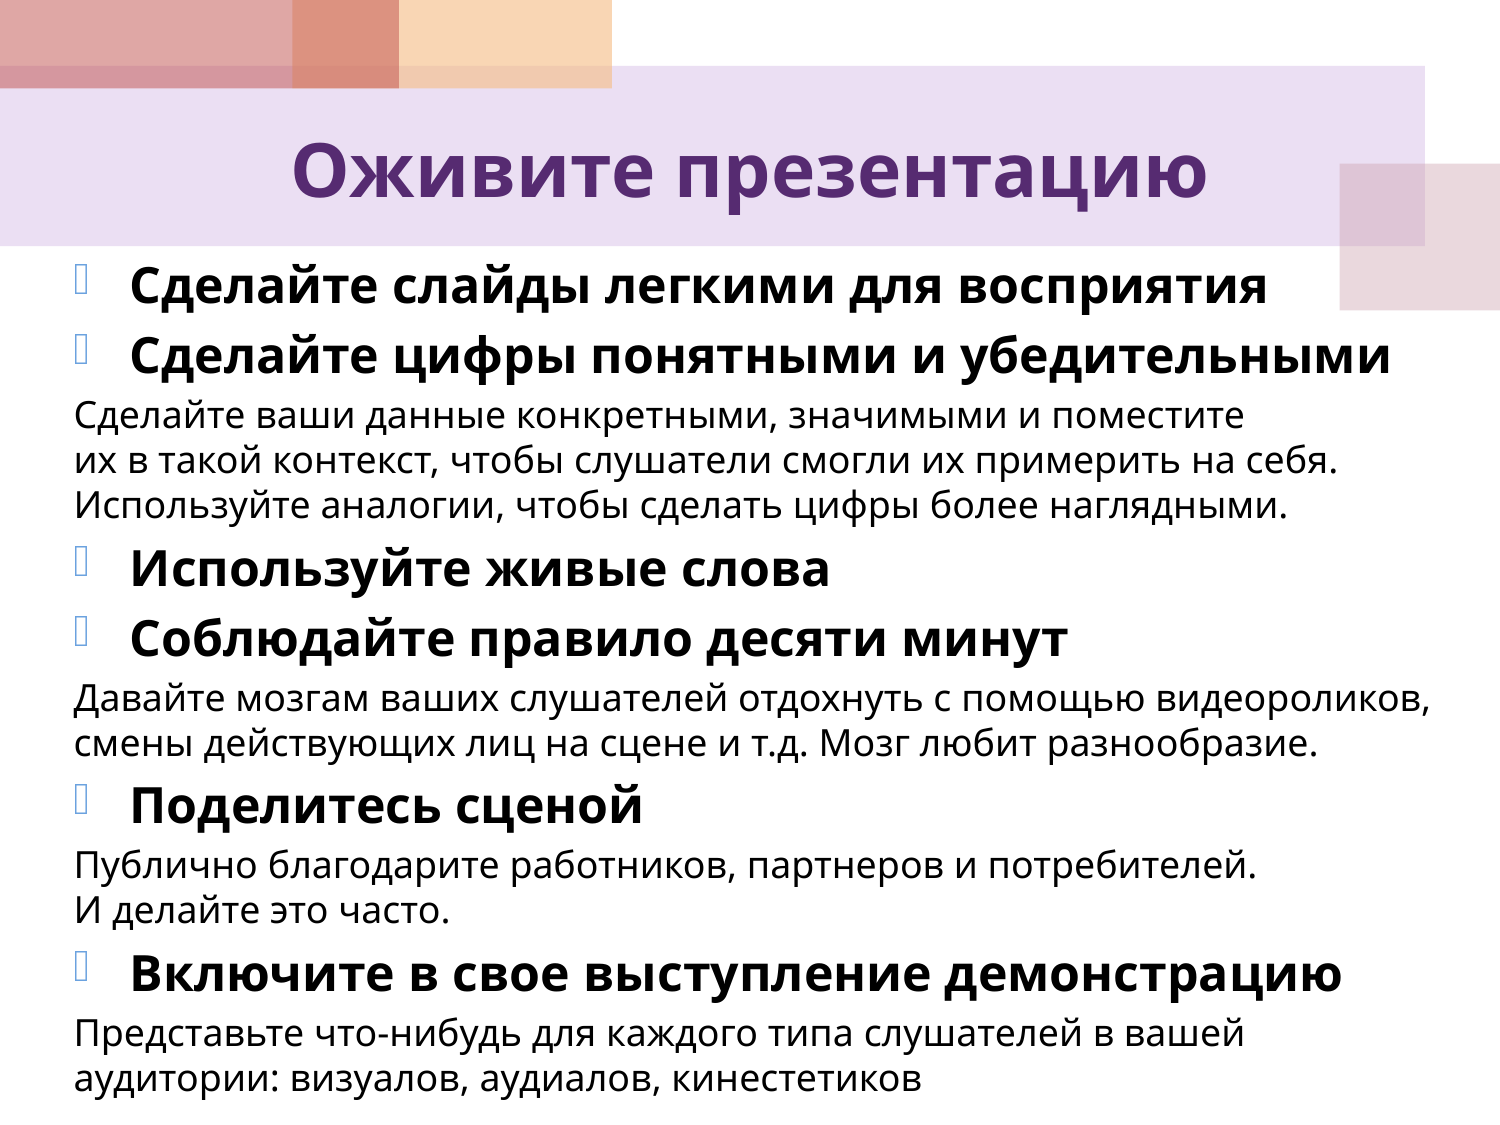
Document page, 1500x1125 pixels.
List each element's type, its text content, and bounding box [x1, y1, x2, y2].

title Оживите презентацию [74, 88, 1426, 245]
list Сделайте слайды легкими для восприятия Сделайте цифры понятными и убедительными Сделайте ваши данные конкретными, значимыми и поместите их в такой контекст, чтобы слушатели смогли их примерить на себя. Используйте аналогии, чтобы сделать цифры более наглядными. Используйте живые слова Соблюдайте правило десяти минут Давайте мозгам ваших слушателей отдохнуть с помощью видеороликов, смены действующих лиц на сцене и т.д. Мозг любит разнообразие. Поделитесь сценой Публично благодарите работников, партнеров и потребителей. И делайте это часто. Включите в свое выступление демонстрацию Представьте что-нибудь для каждого типа слушателей в вашей аудитории: визуалов, аудиалов, кинестетиков [58, 245, 1449, 989]
